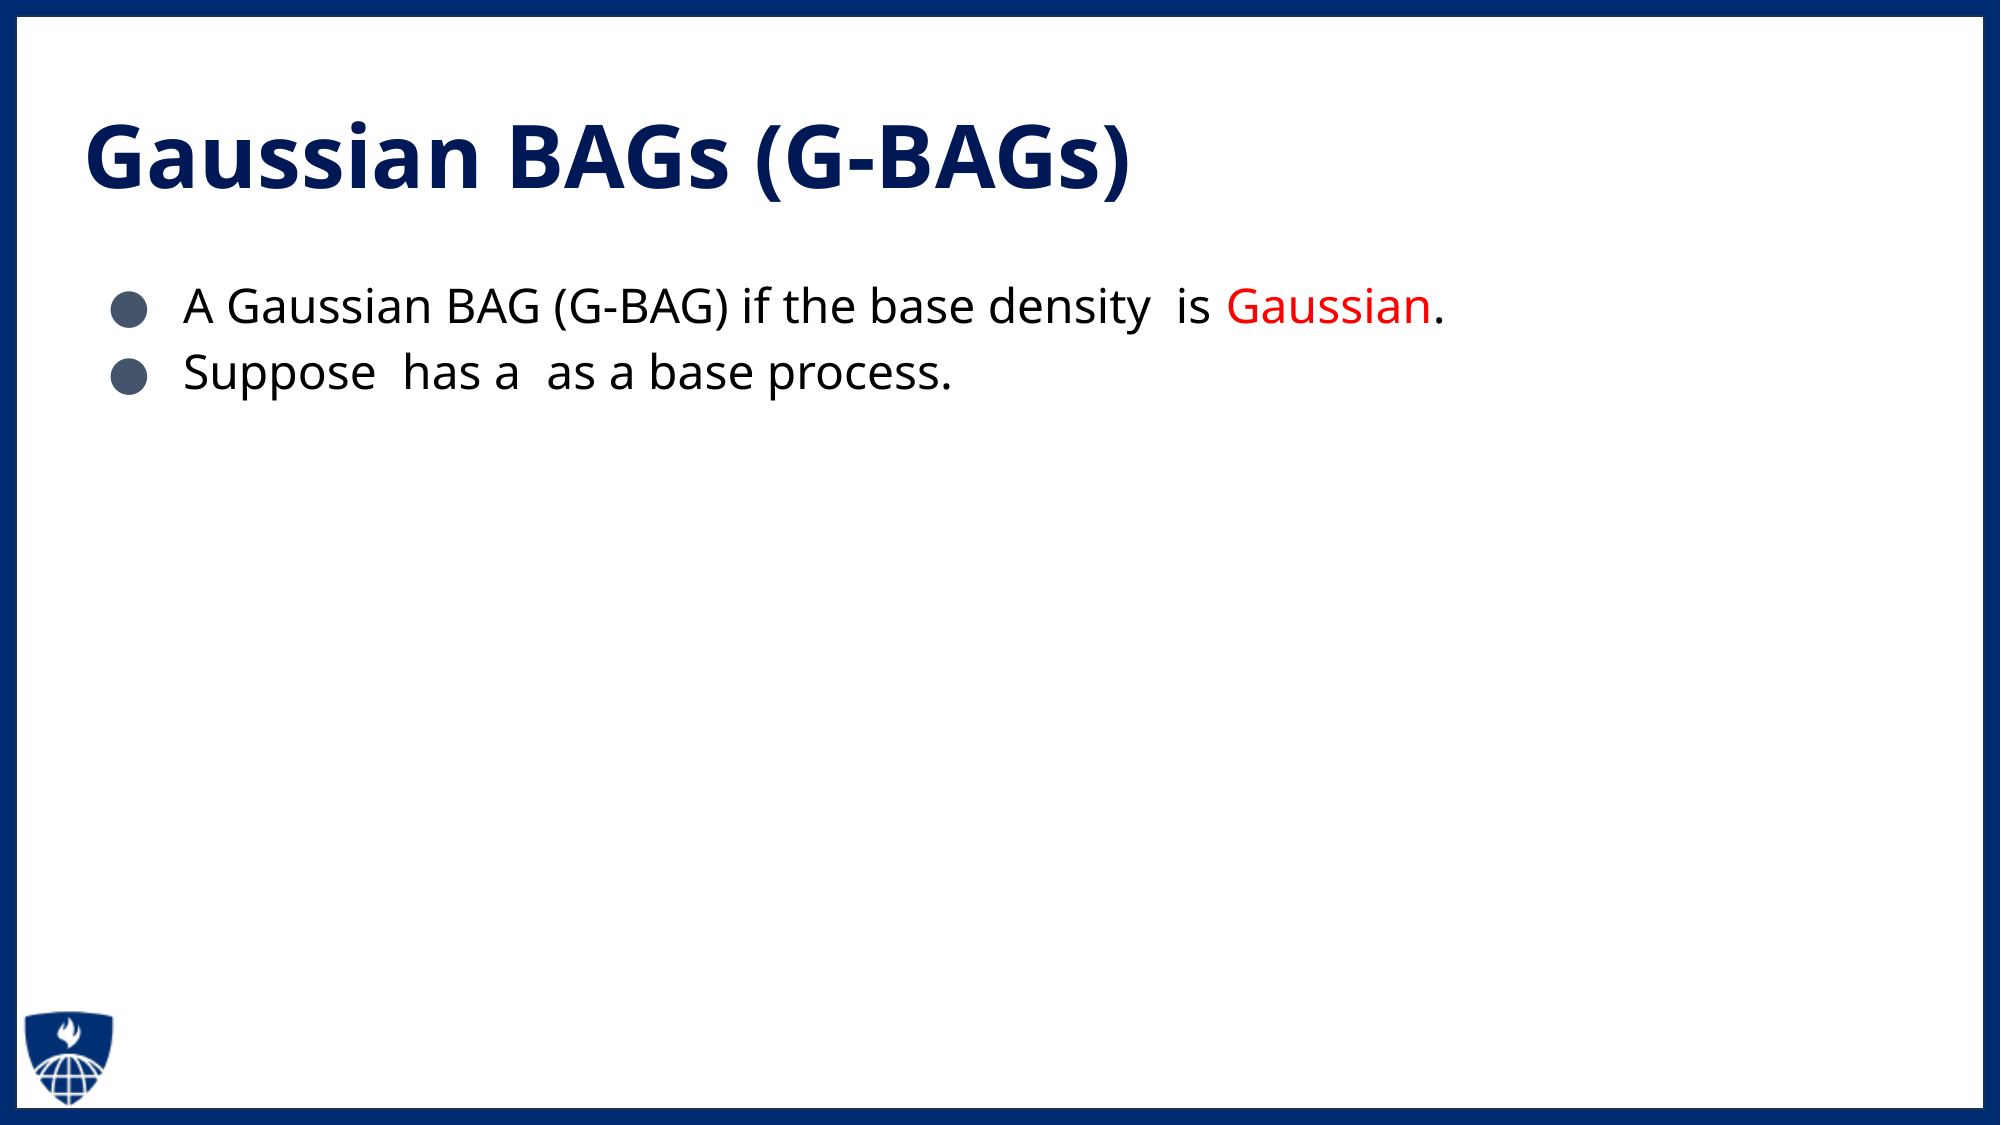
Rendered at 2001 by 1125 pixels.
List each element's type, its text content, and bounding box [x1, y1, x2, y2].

title Gaussian BAGs (G-BAGs) [68, 97, 1932, 223]
